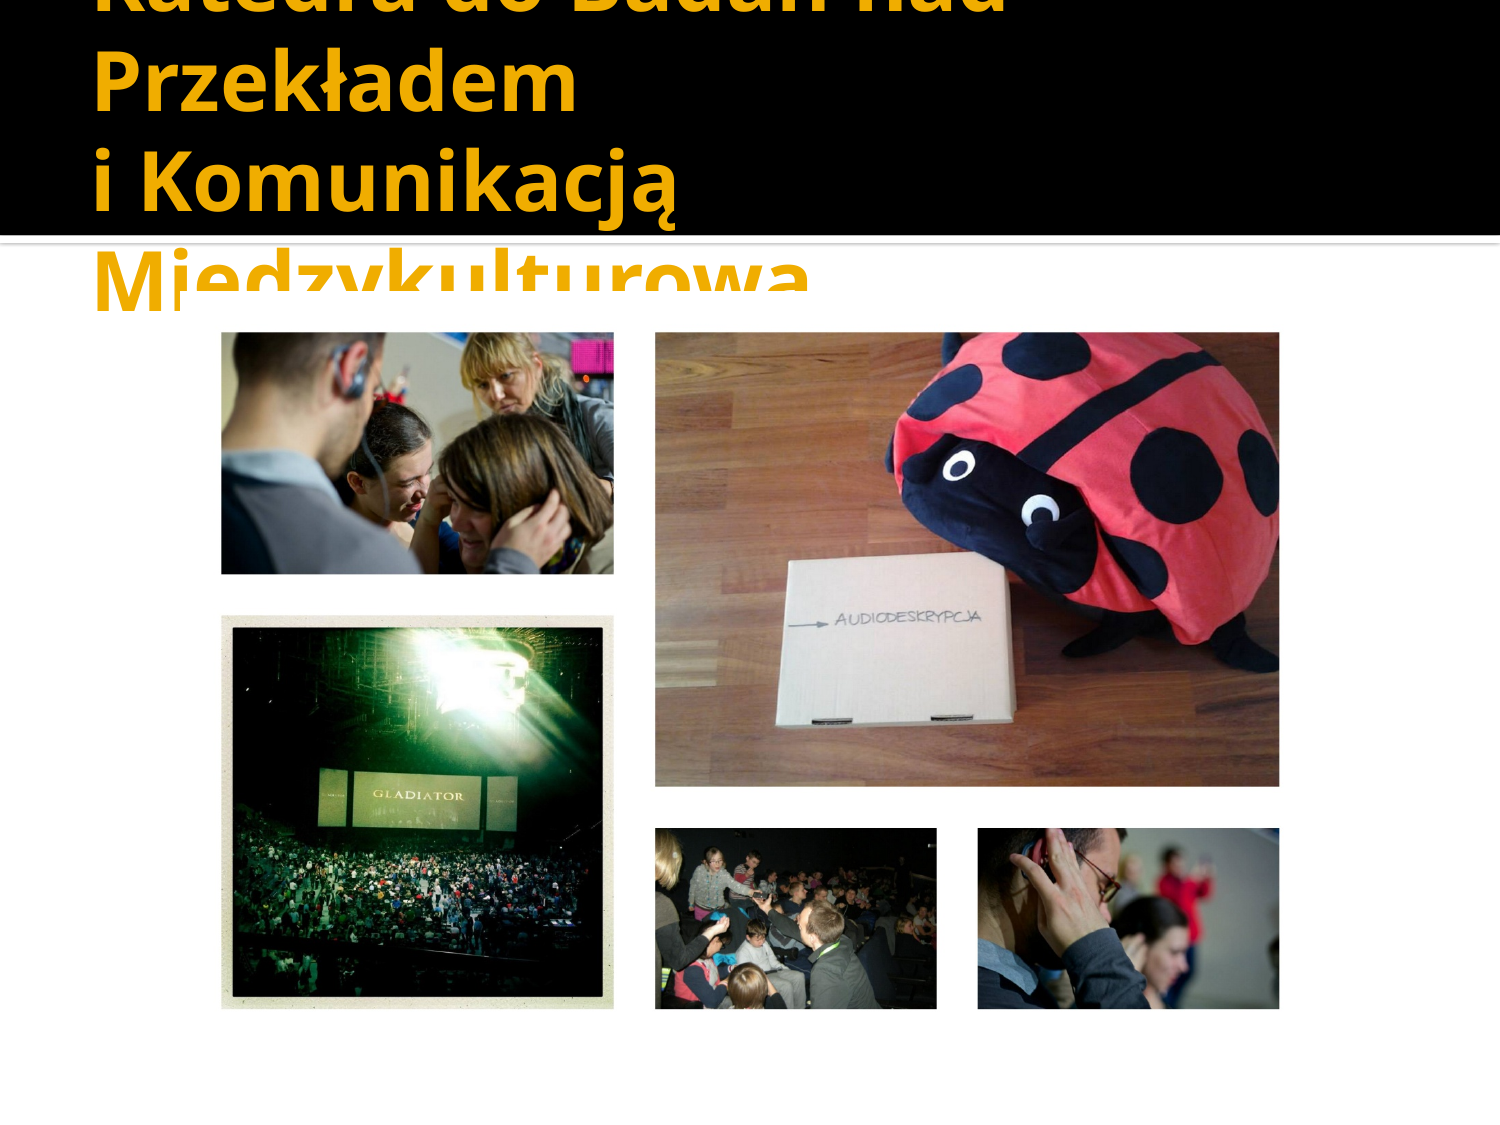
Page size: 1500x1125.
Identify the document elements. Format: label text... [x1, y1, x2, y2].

title Katedra do Badań nad Przekładem i Komunikacją Międzykulturową [75, 25, 1425, 231]
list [180, 291, 1320, 1050]
